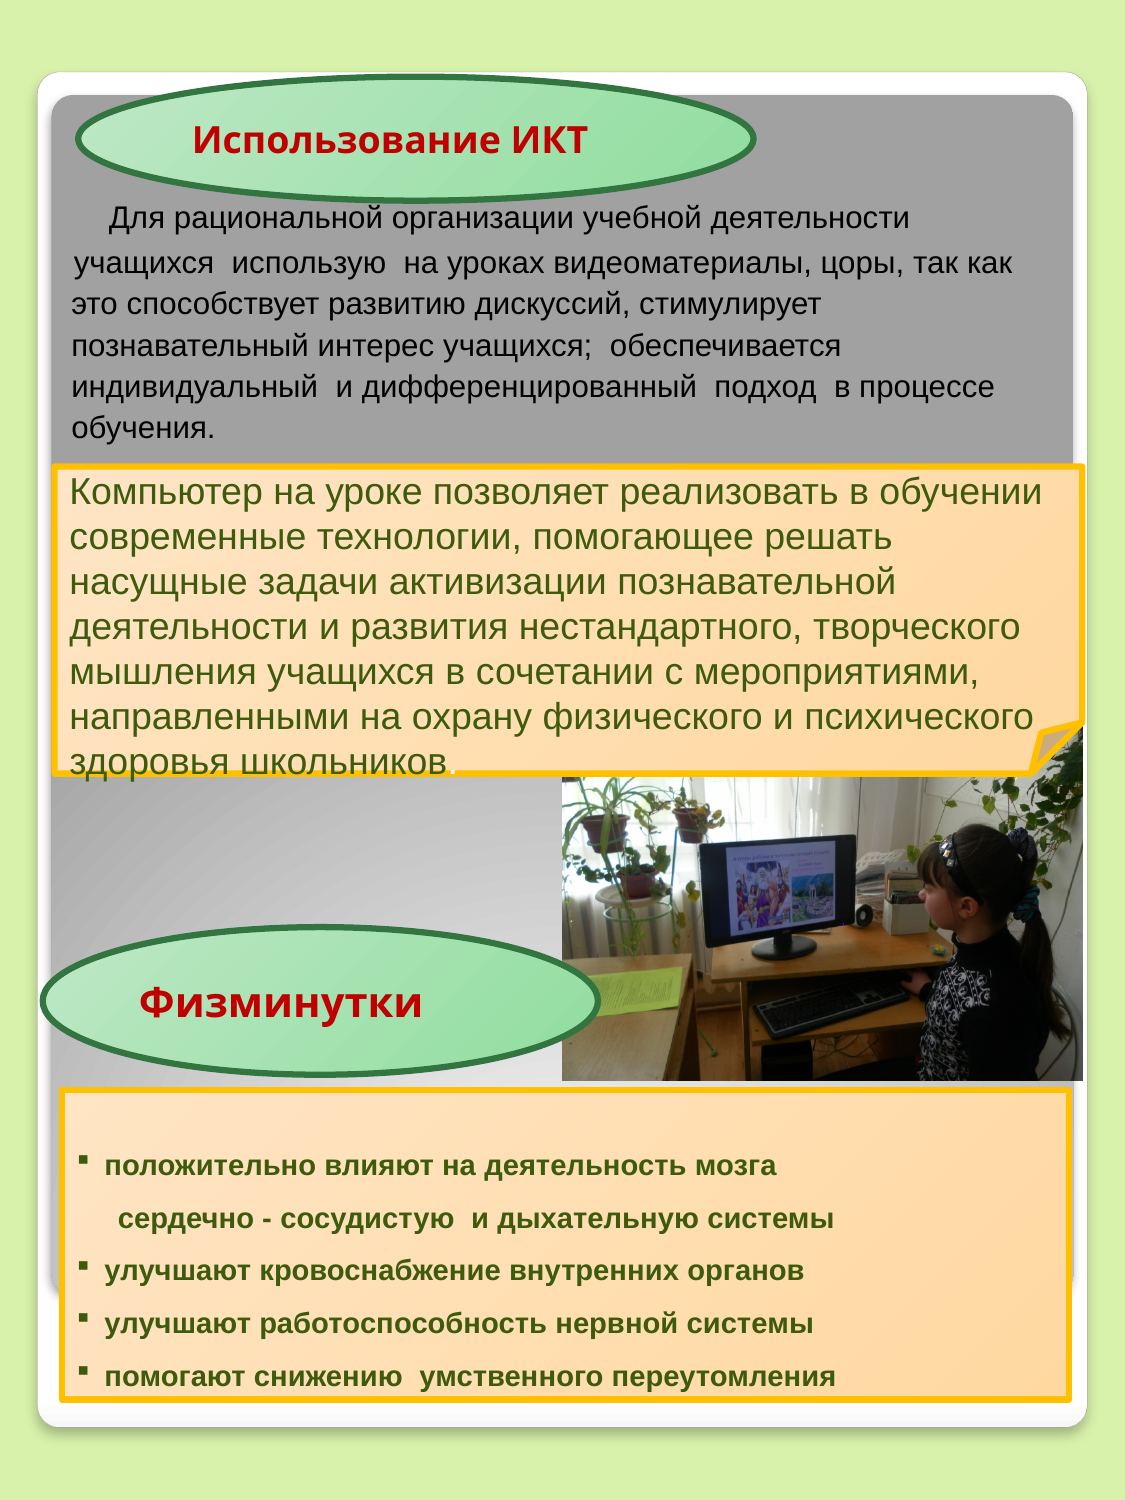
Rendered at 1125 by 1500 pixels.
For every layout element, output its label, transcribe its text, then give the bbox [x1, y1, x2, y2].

title положительно влияют на деятельность мозга сердечно - сосудистую и дыхательную системы улучшают кровоснабжение внутренних органов улучшают работоспособность нервной системы помогают снижению умственного переутомления [58, 1086, 1072, 1403]
text_box Физминутки [39, 923, 554, 1079]
list Для рациональной организации учебной деятельности учащихся использую на уроках видеоматериалы, цоры, так как это способствует развитию дискуссий, стимулирует познавательный интерес учащихся; обеспечивается индивидуальный и дифференцированный подход в процессе обучения. [0, 88, 1069, 455]
text_box Компьютер на уроке позволяет реализовать в обучении современные технологии, помогающее решать насущные задачи активизации познавательной деятельности и развития нестандартного, творческого мышления учащихся в сочетании с мероприятиями, направленными на охрану физического и психического здоровья школьников. [51, 462, 1086, 778]
text_box Использование ИКТ [74, 73, 758, 205]
picture [562, 690, 1083, 1081]
